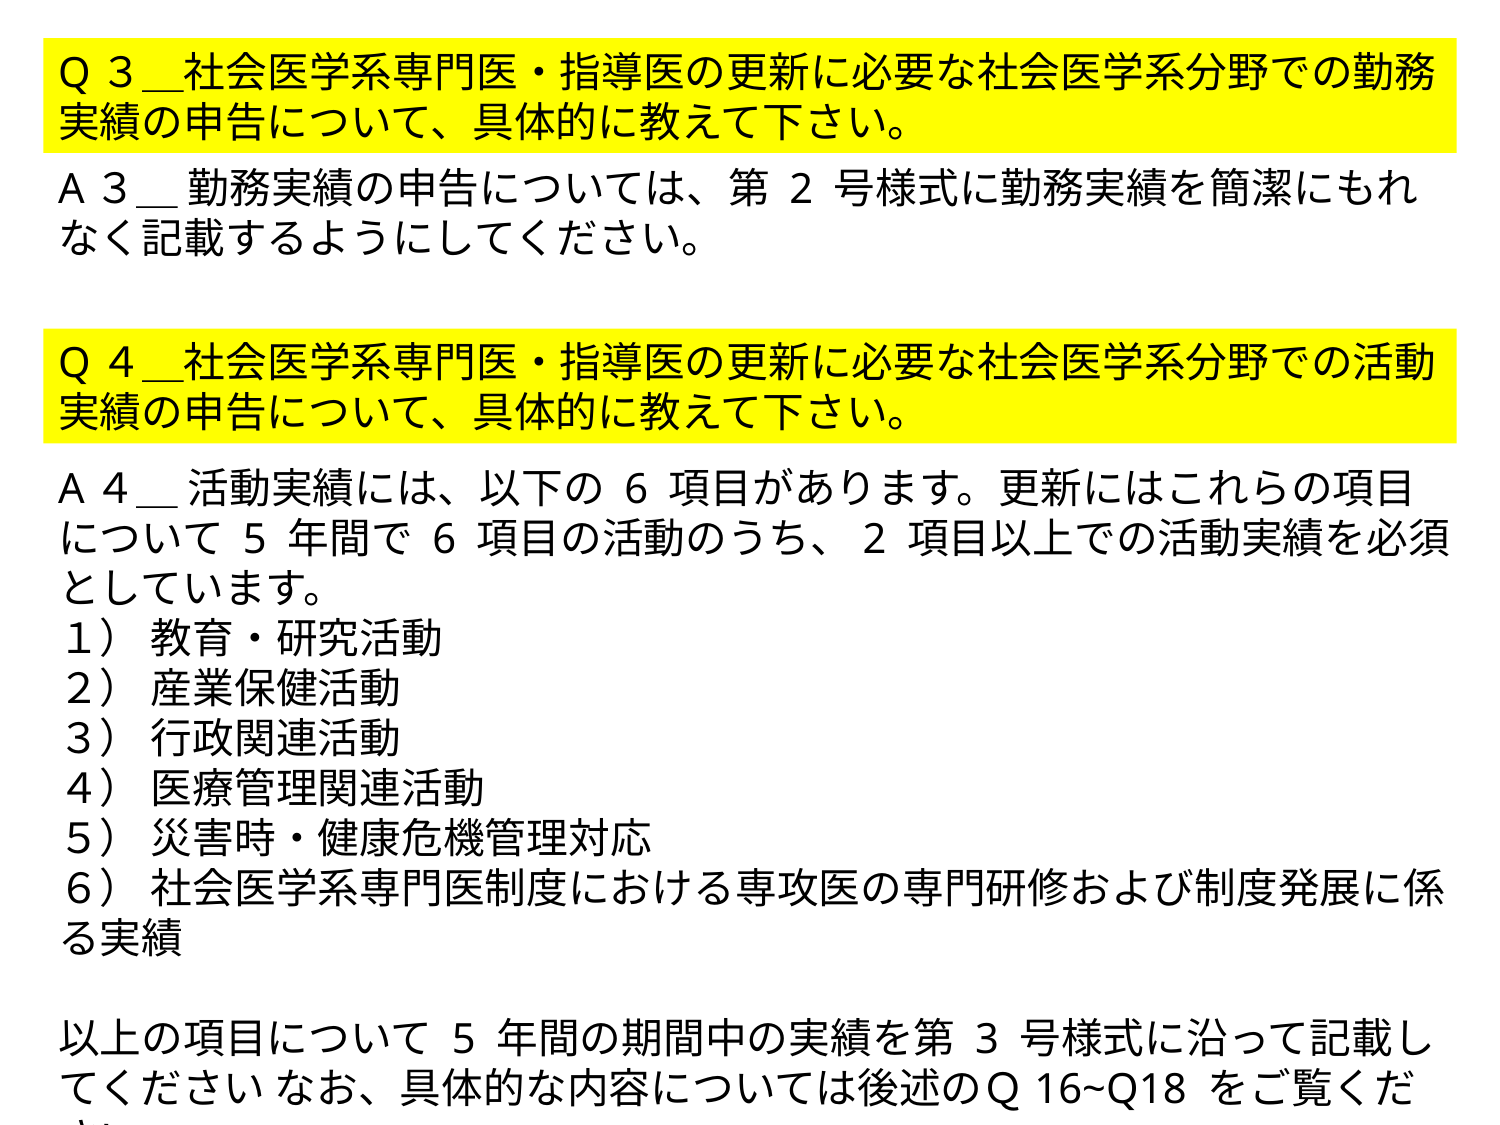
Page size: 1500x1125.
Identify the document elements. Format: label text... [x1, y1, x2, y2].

text_box Q４＿社会医学系専門医・指導医の更新に必要な社会医学系分野での活動実績の申告について、具体的に教えて下さい。 [43, 328, 1457, 444]
text_box Q３＿社会医学系専門医・指導医の更新に必要な社会医学系分野での勤務実績の申告について、具体的に教えて下さい。 [43, 38, 1457, 153]
text_box A４＿ 活動実績には、以下の 6 項目があります。更新にはこれらの項目について 5 年間で 6 項目の活動のうち、2 項目以上での活動実績を必須としています。 １） 教育・研究活動 ２） 産業保健活動 ３） 行政関連活動 ４） 医療管理関連活動 ５） 災害時・健康危機管理対応 ６） 社会医学系専門医制度における専攻医の専門研修および制度発展に係る実績 以上の項目について 5 年間の期間中の実績を第 3 号様式に沿って記載してください なお、具体的な内容については後述のＱ16~Q18 をご覧ください。 [43, 454, 1472, 1125]
text_box A３＿ 勤務実績の申告については、第 2 号様式に勤務実績を簡潔にもれなく記載するようにしてください。 [43, 154, 1457, 270]
